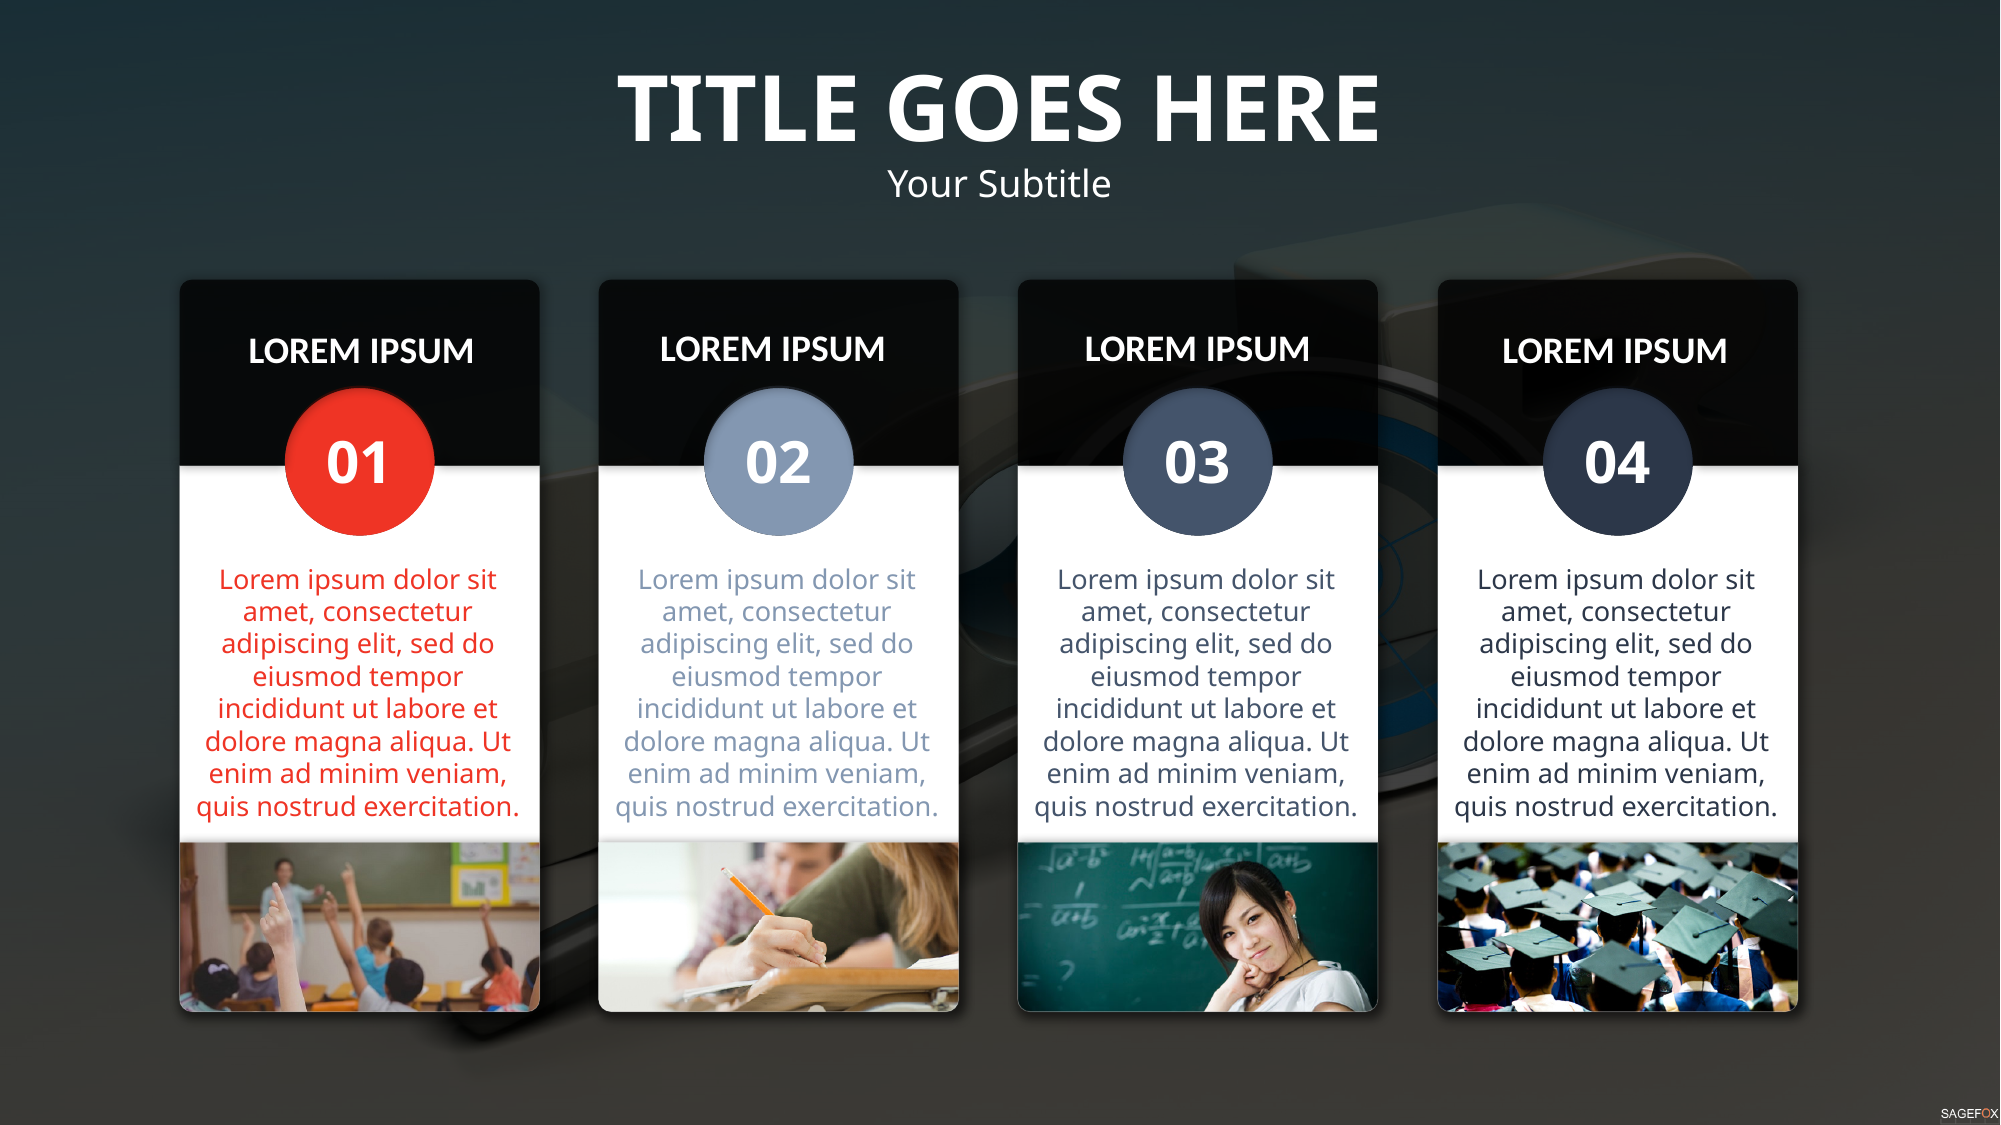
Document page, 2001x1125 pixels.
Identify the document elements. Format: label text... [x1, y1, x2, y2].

text_box [178, 841, 541, 1013]
text_box 03 [1123, 466, 1274, 537]
text_box Lorem ipsum dolor sit amet, consectetur adipiscing elit, sed do eiusmod tempor incididunt ut labore et dolore magna aliqua. Ut enim ad minim veniam, quis nostrud exercitation. [1436, 554, 1796, 830]
text_box [597, 470, 960, 835]
text_box [1436, 470, 1799, 836]
text_box [1436, 841, 1799, 1013]
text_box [1435, 279, 1798, 466]
text_box 01 [285, 466, 436, 537]
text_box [179, 279, 542, 466]
text_box 02 [704, 466, 855, 537]
text_box 04 [1543, 466, 1694, 537]
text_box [593, 279, 959, 466]
text_box Lorem ipsum dolor sit amet, consectetur adipiscing elit, sed do eiusmod tempor incididunt ut labore et dolore magna aliqua. Ut enim ad minim veniam, quis nostrud exercitation. [178, 554, 538, 830]
text_box TITLE GOES HERE Your Subtitle [548, 42, 1452, 212]
text_box [1016, 469, 1379, 836]
text_box [1016, 841, 1379, 1013]
picture [0, 0, 2001, 1125]
text_box [178, 470, 541, 835]
text_box Lorem ipsum dolor sit amet, consectetur adipiscing elit, sed do eiusmod tempor incididunt ut labore et dolore magna aliqua. Ut enim ad minim veniam, quis nostrud exercitation. [1016, 554, 1376, 830]
text_box [597, 841, 960, 1013]
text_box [1017, 279, 1378, 466]
text_box Lorem ipsum dolor sit amet, consectetur adipiscing elit, sed do eiusmod tempor incididunt ut labore et dolore magna aliqua. Ut enim ad minim veniam, quis nostrud exercitation. [597, 554, 957, 830]
